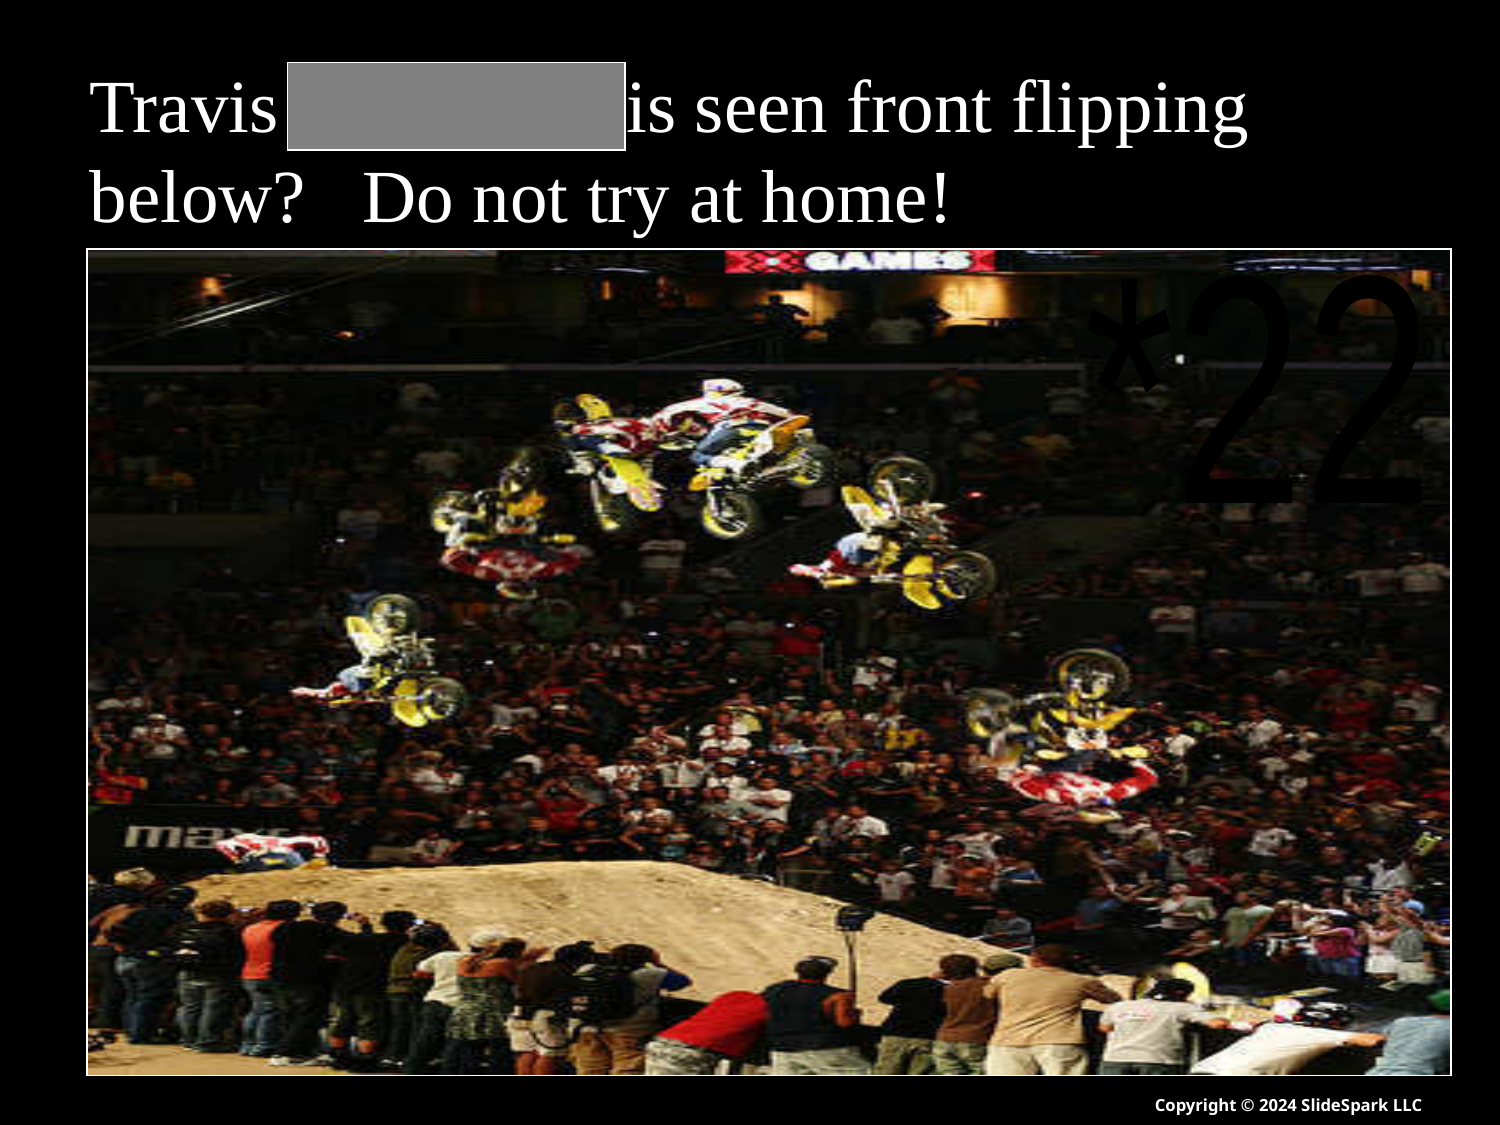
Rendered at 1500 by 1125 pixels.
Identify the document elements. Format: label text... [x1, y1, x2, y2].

picture [87, 249, 1451, 1076]
text_box [287, 62, 625, 150]
text_box Copyright © 2024 SlideSpark LLC [937, 1087, 1438, 1123]
text_box Travis Pastrana is seen front flipping below? Do not try at home! [75, 49, 1450, 245]
